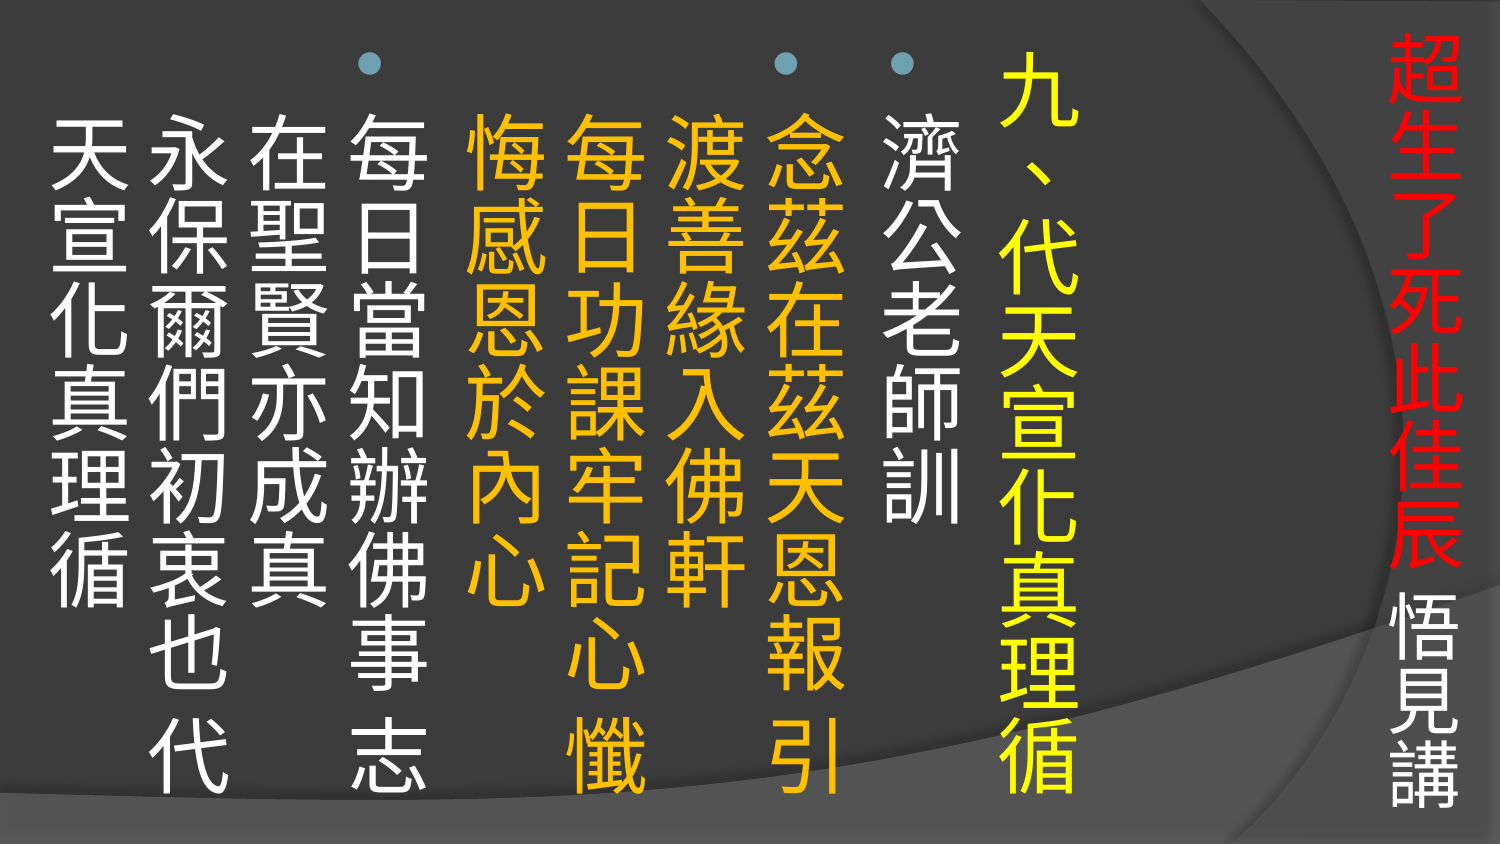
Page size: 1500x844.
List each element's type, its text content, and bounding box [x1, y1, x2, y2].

list 九、代天宣化真理循 濟公老師訓 念茲在茲天恩報 引渡善緣入佛軒 每日功課牢記心 懺悔感恩於內心 每日當知辦佛事 志在聖賢亦成真 永保爾們初衷也 代天宣化真理循 [29, 27, 1365, 820]
title 超生了死此佳辰 悟見講 [1364, 21, 1483, 820]
